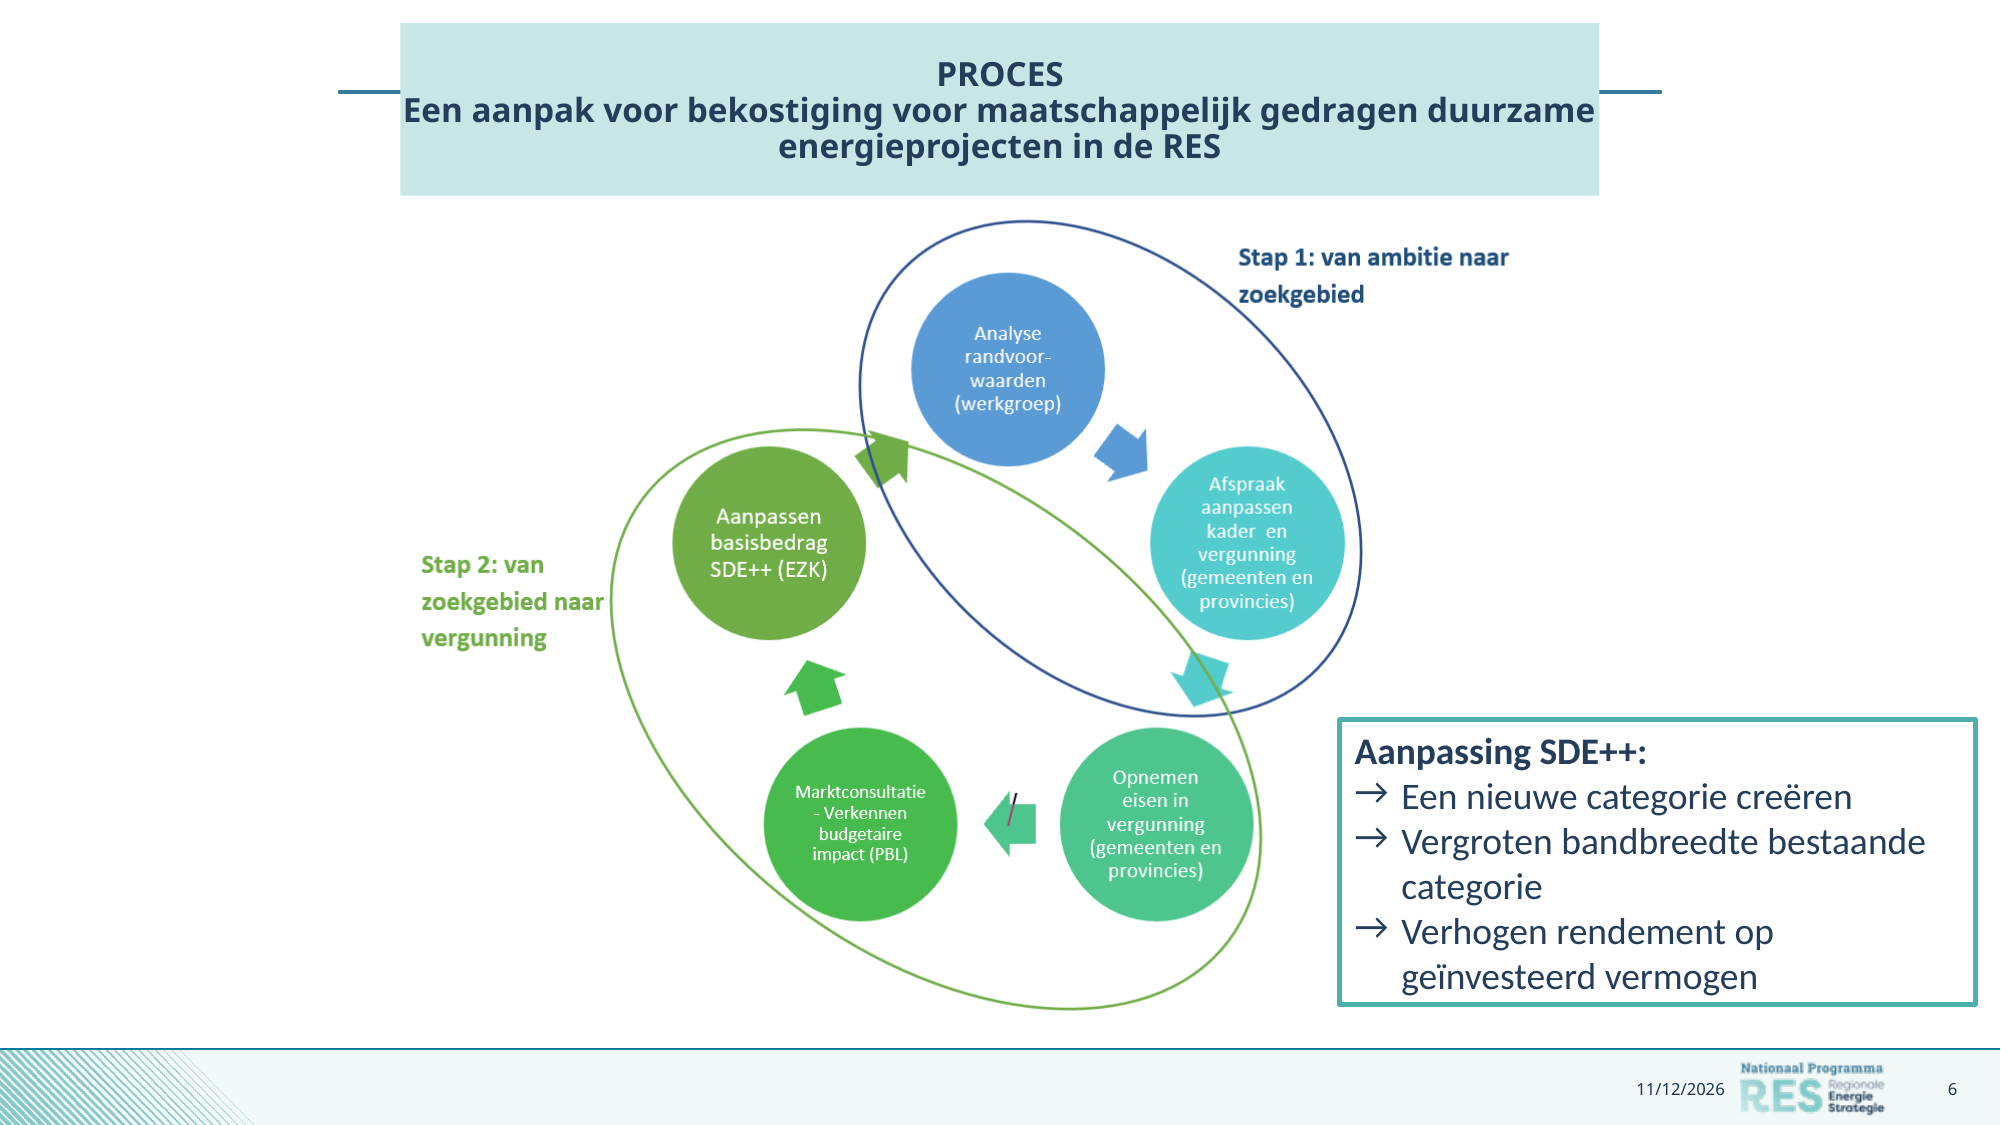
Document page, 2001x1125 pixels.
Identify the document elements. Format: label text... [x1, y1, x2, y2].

slide_number 6 [1885, 1060, 1958, 1121]
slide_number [1374, 1060, 1725, 1121]
picture [1733, 1058, 1893, 1120]
text_box Aanpassing SDE++: Een nieuwe categorie creëren Vergroten bandbreedte bestaande categorie Verhogen rendement op geïnvesteerd vermogen [1525, 719, 1976, 1005]
picture [396, 205, 1525, 1017]
title PROCES Een aanpak voor bekostiging voor maatschappelijk gedragen duurzame energieprojecten in de RES [400, 23, 1600, 196]
picture [0, 1051, 309, 1125]
